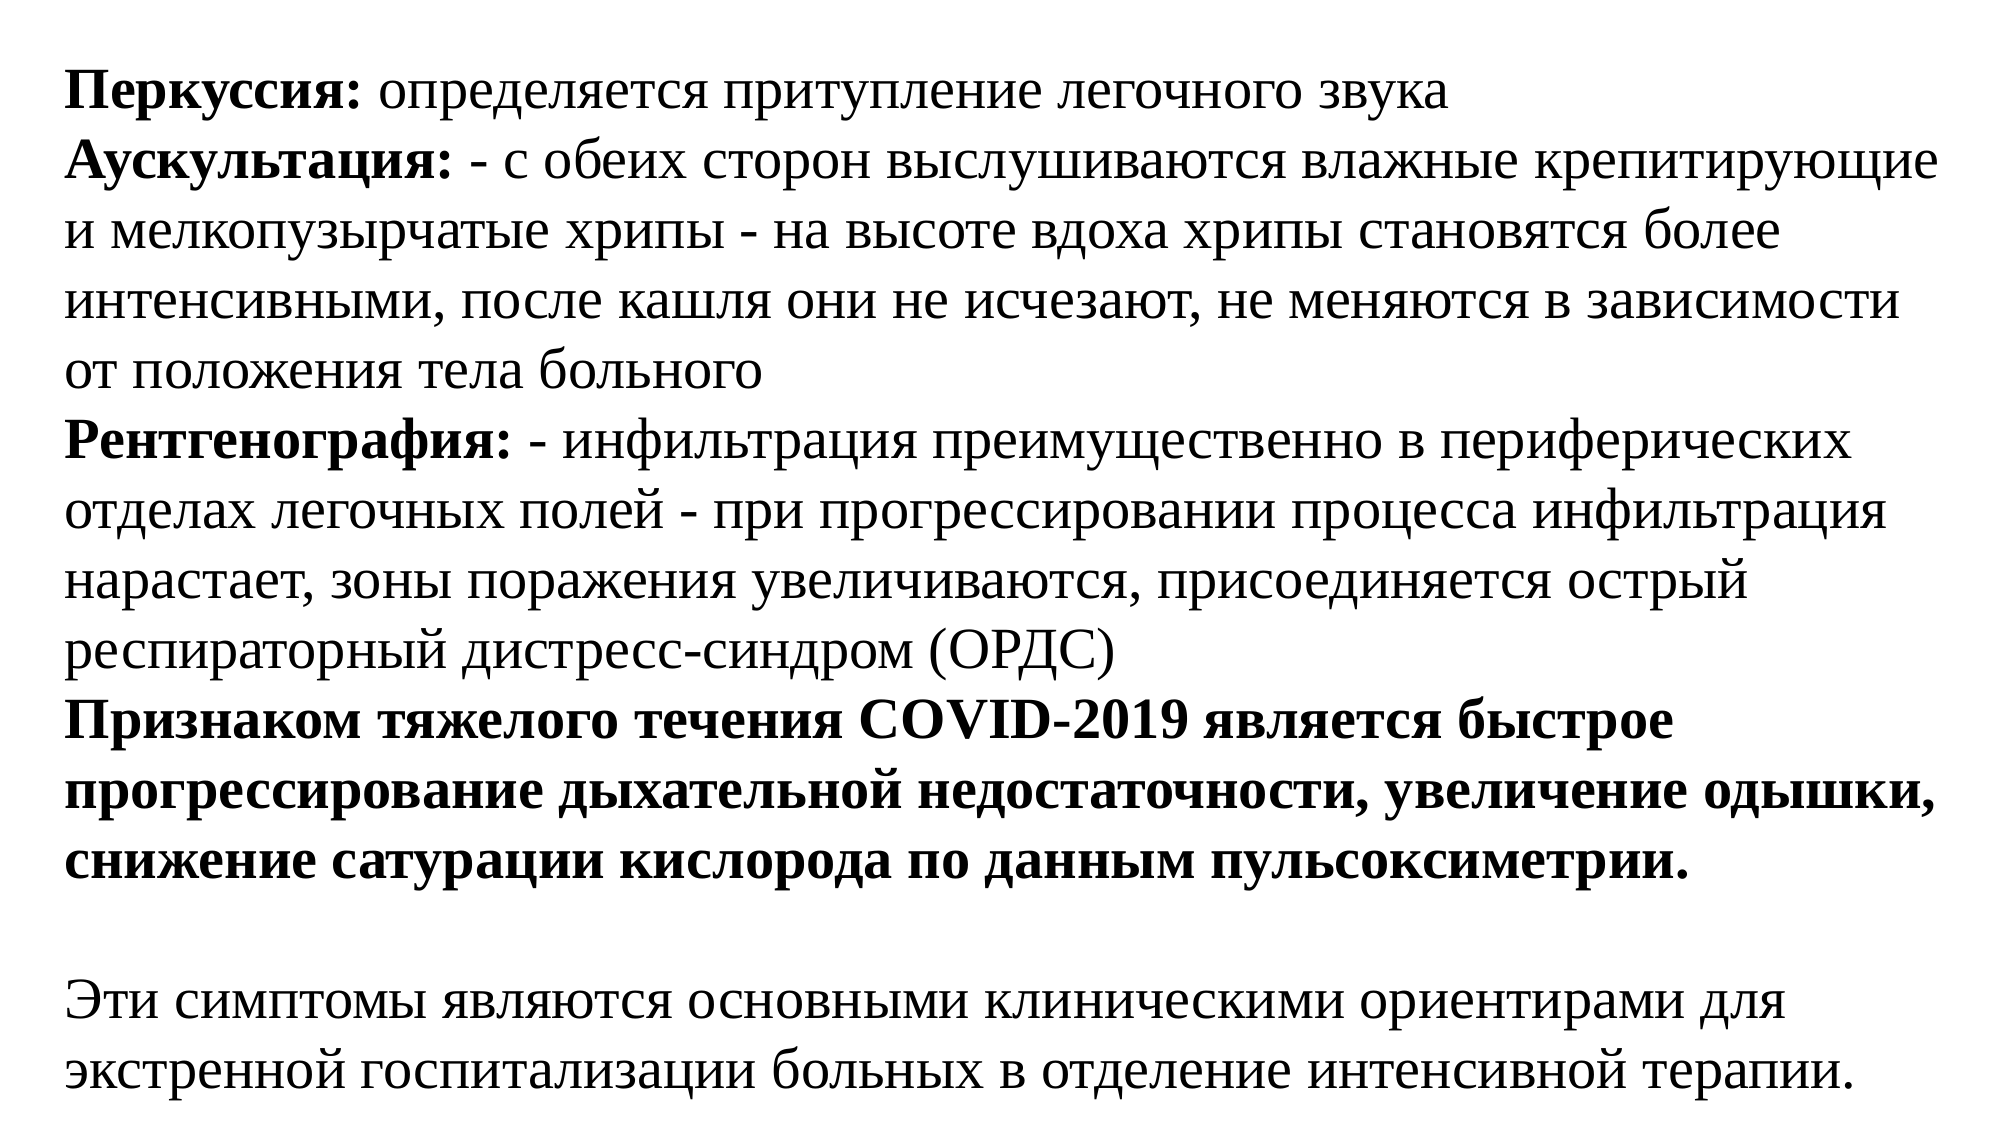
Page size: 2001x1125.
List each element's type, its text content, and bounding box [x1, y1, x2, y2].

text_box Перкуссия: определяется притупление легочного звука Аускультация: - с обеих сторон выслушиваются влажные крепитирующие и мелкопузырчатые хрипы - на высоте вдоха хрипы становятся более интенсивными, после кашля они не исчезают, не меняются в зависимости от положения тела больного Рентгенография: - инфильтрация преимущественно в периферических отделах легочных полей - при прогрессировании процесса инфильтрация нарастает, зоны поражения увеличиваются, присоединяется острый респираторный дистресс-синдром (ОРДС) Признаком тяжелого течения COVID-2019 является быстрое прогрессирование дыхательной недостаточности, увеличение одышки, снижение сатурации кислорода по данным пульсоксиметрии. Эти симптомы являются основными клиническими ориентирами для экстренной госпитализации больных в отделение интенсивной терапии. [50, 43, 1966, 1108]
